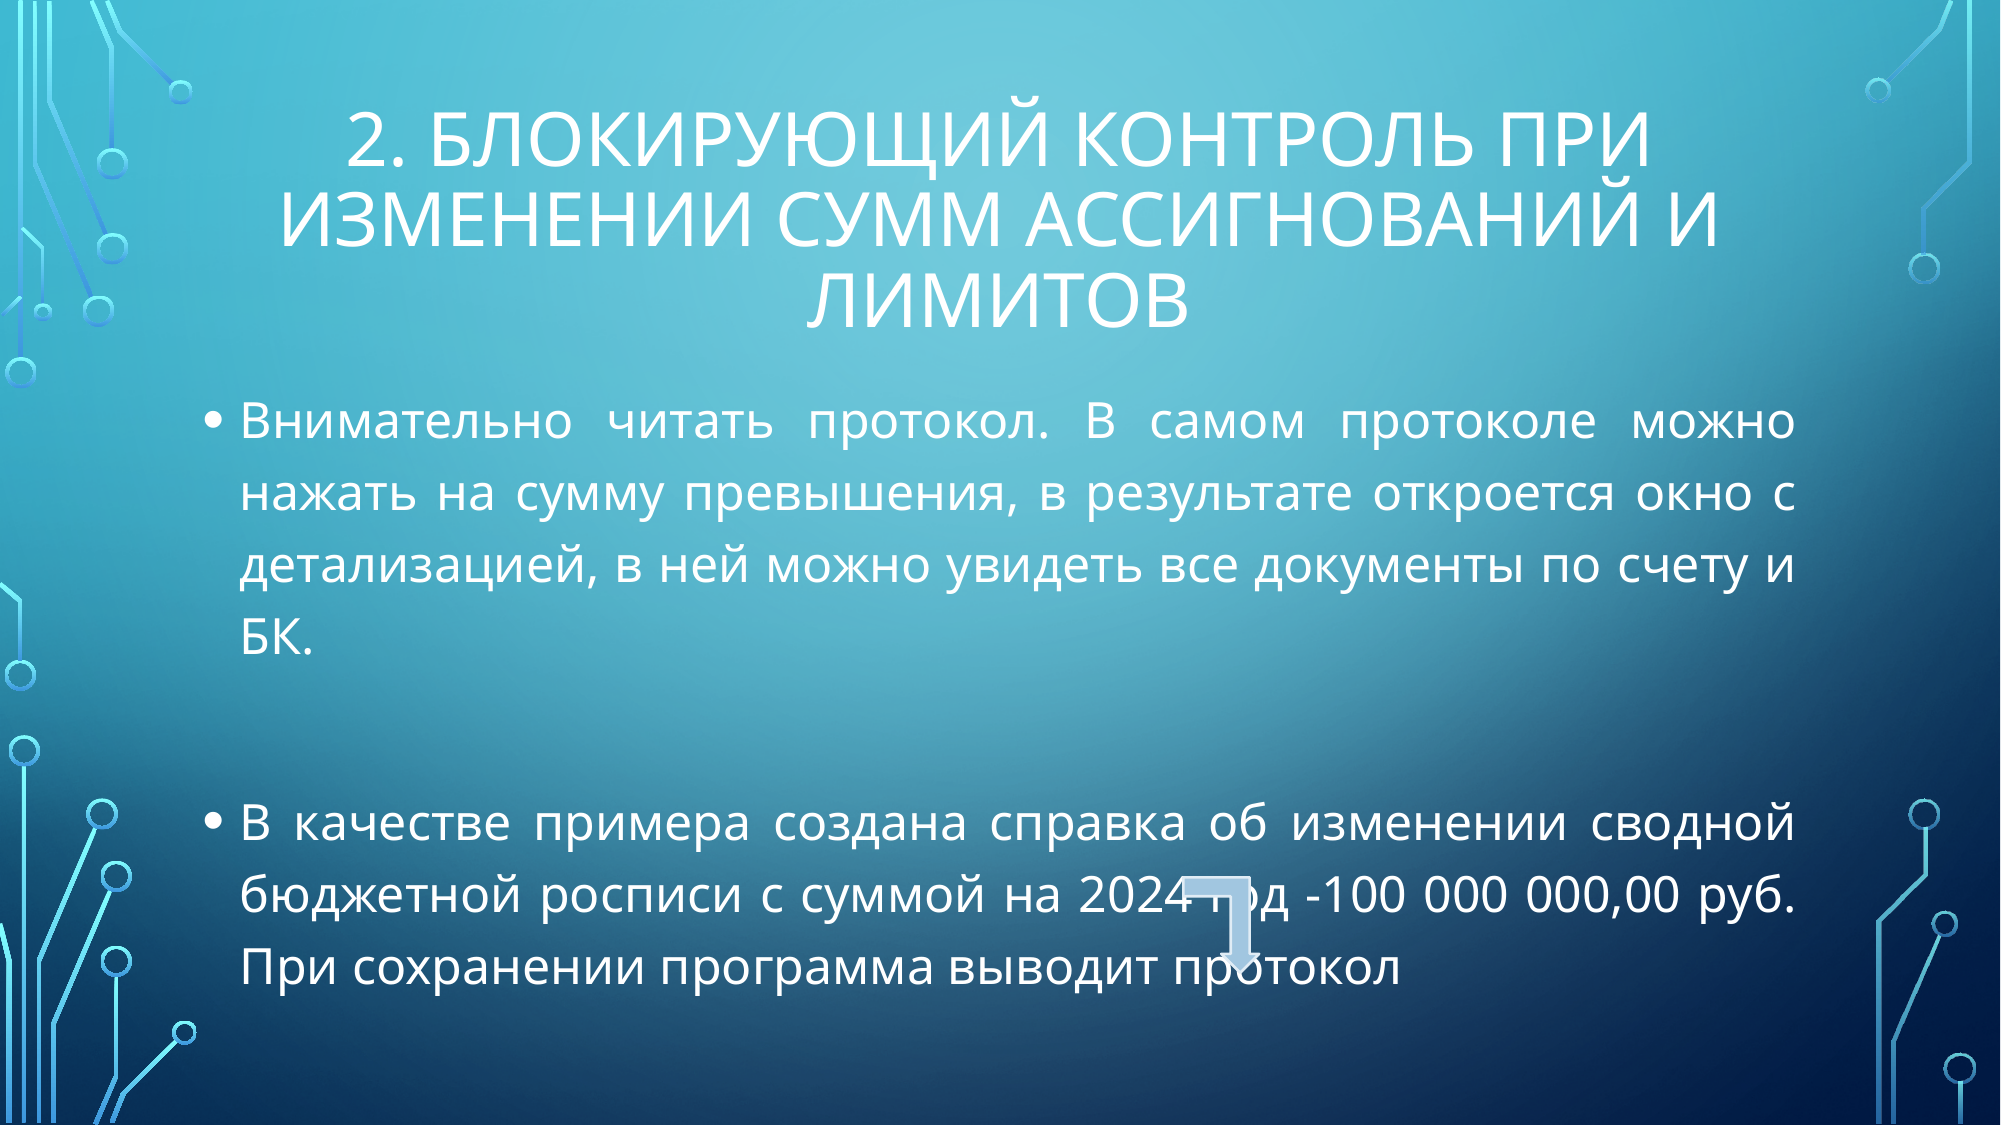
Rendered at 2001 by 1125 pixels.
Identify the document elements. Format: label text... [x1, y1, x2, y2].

title 2. Блокирующий контроль при изменении сумм ассигнований и лимитов [187, 101, 1813, 344]
text_box [1182, 876, 1261, 974]
list Внимательно читать протокол. В самом протоколе можно нажать на сумму превышения, в результате откроется окно с детализацией, в ней можно увидеть все документы по счету и БК. В качестве примера создана справка об изменении сводной бюджетной росписи с суммой на 2024 год -100 000 000,00 руб. При сохранении программа выводит протокол [187, 369, 1813, 985]
